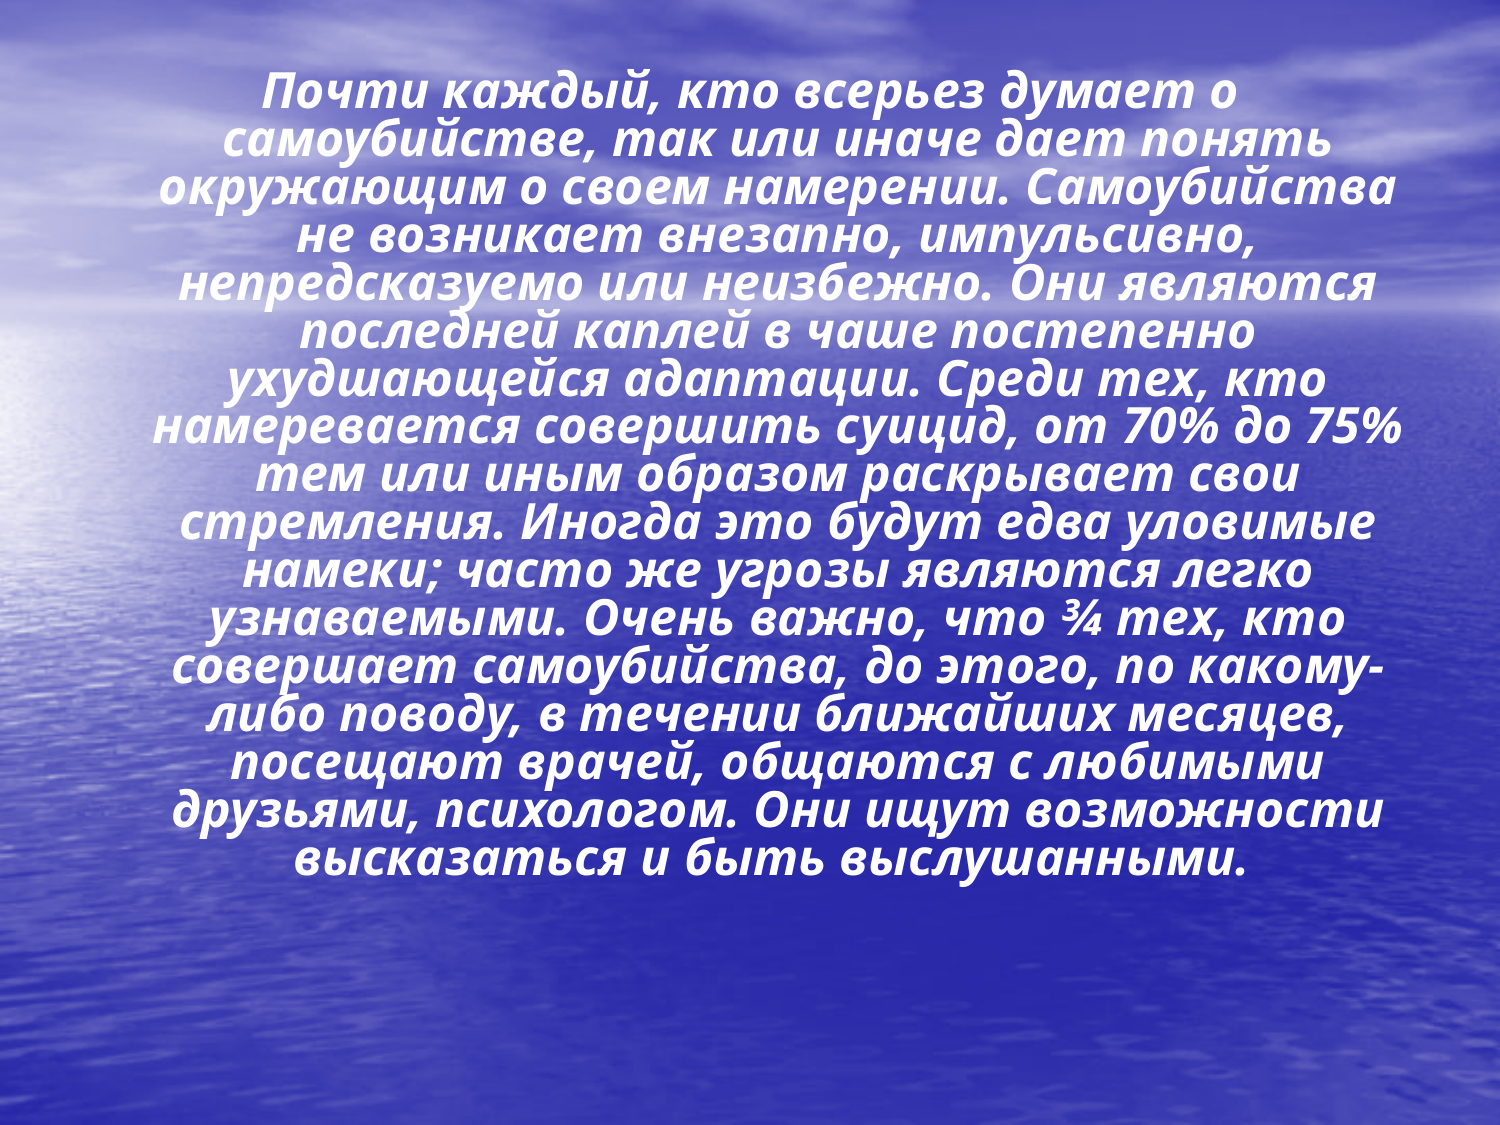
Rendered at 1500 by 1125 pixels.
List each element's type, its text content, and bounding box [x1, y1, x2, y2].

list Почти каждый, кто всерьез думает о самоубийстве, так или иначе дает понять окружающим о своем намерении. Самоубийства не возникает внезапно, импульсивно, непредсказуемо или неизбежно. Они являются последней каплей в чаше постепенно ухудшающейся адаптации. Среди тех, кто намеревается совершить суицид, от 70% до 75% тем или иным образом раскрывает свои стремления. Иногда это будут едва уловимые намеки; часто же угрозы являются легко узнаваемыми. Очень важно, что ¾ тех, кто совершает самоубийства, до этого, по какому-либо поводу, в течении ближайших месяцев, посещают врачей, общаются с любимыми друзьями, психологом. Они ищут возможности высказаться и быть выслушанными. [74, 62, 1426, 1013]
